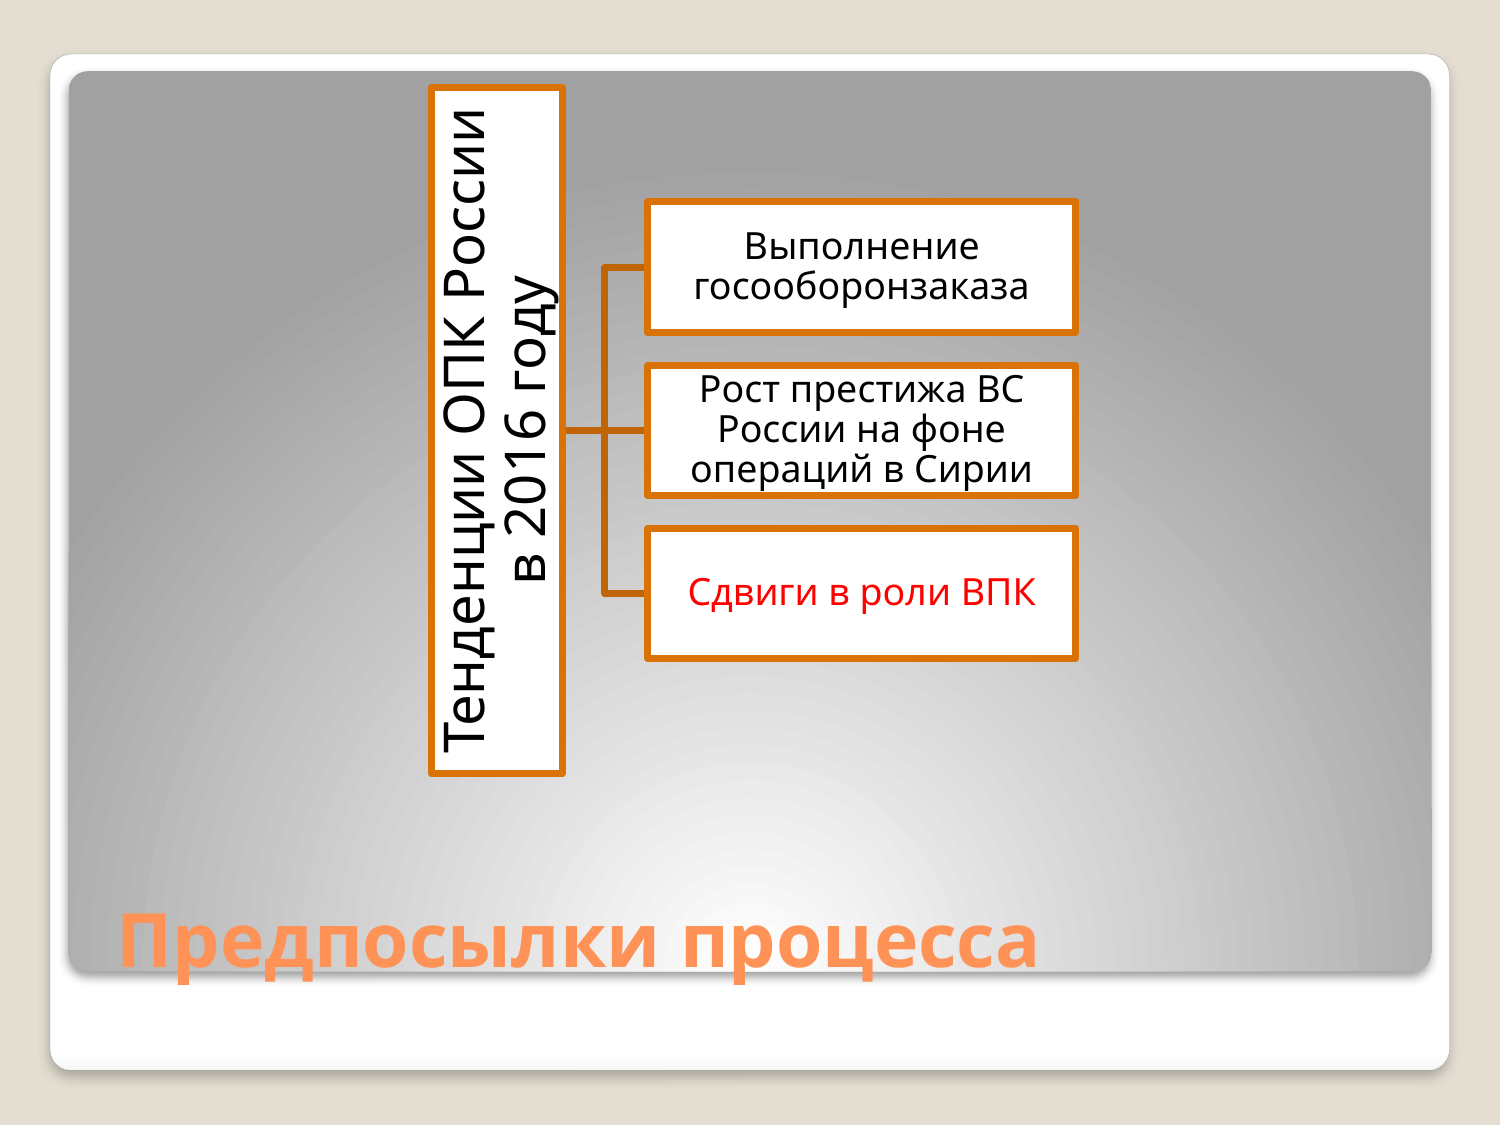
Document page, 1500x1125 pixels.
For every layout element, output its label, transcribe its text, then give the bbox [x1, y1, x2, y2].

title Предпосылки процесса [82, 817, 1425, 990]
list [82, 86, 1426, 775]
